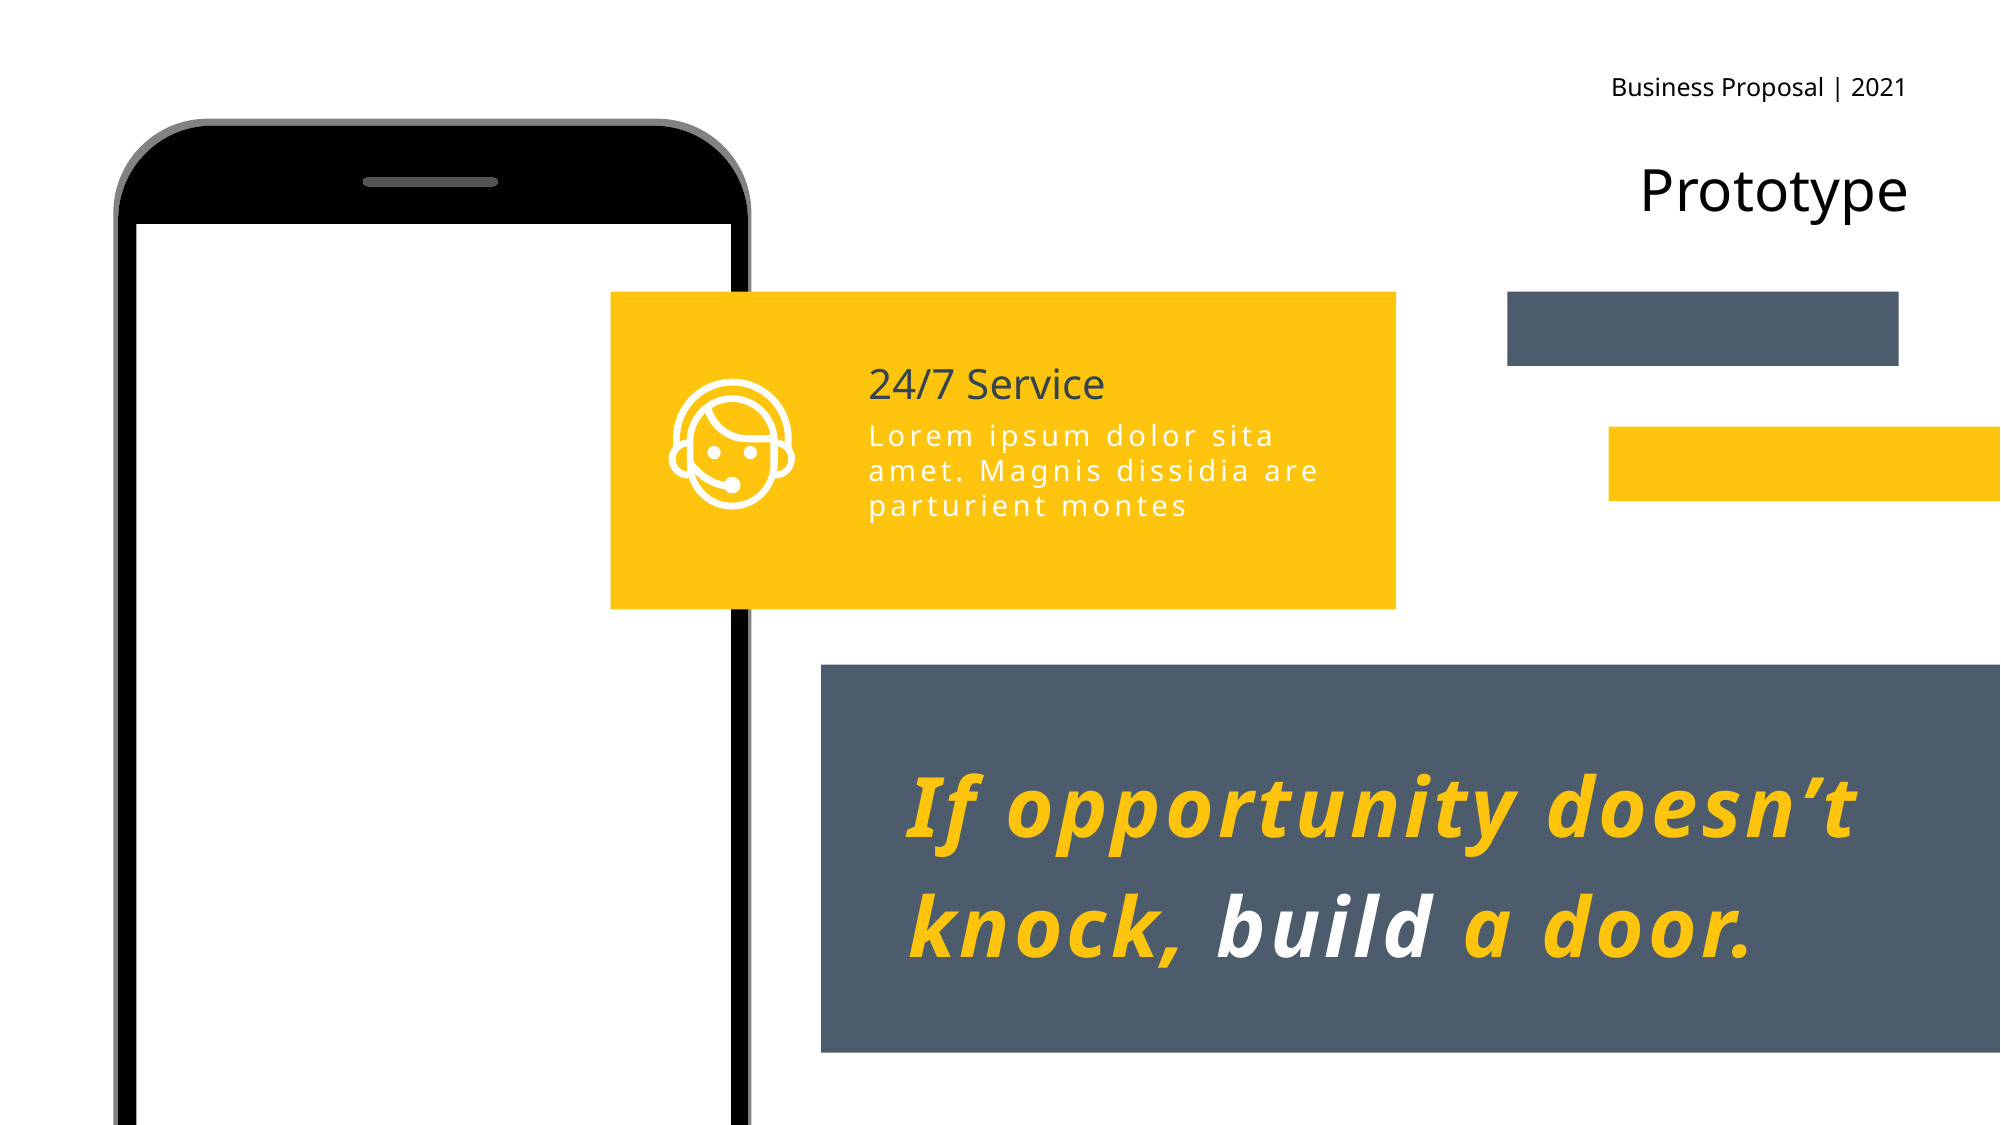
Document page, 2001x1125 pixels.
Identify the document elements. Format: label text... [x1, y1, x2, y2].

text_box Prototype [1026, 145, 1924, 231]
footer Business Proposal | 2021 [1248, 58, 1924, 119]
text_box 24/7 Service [853, 350, 1352, 410]
text_box [732, 291, 1397, 610]
text_box If opportunity doesn’t knock, build a door. [893, 726, 1899, 981]
text_box [820, 664, 2000, 1054]
picture [135, 222, 732, 1125]
text_box Lorem ipsum dolor sita amet. Magnis dissidia are parturient montes [853, 410, 1352, 530]
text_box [668, 378, 795, 510]
text_box [1506, 291, 1900, 367]
text_box [1608, 426, 2000, 502]
